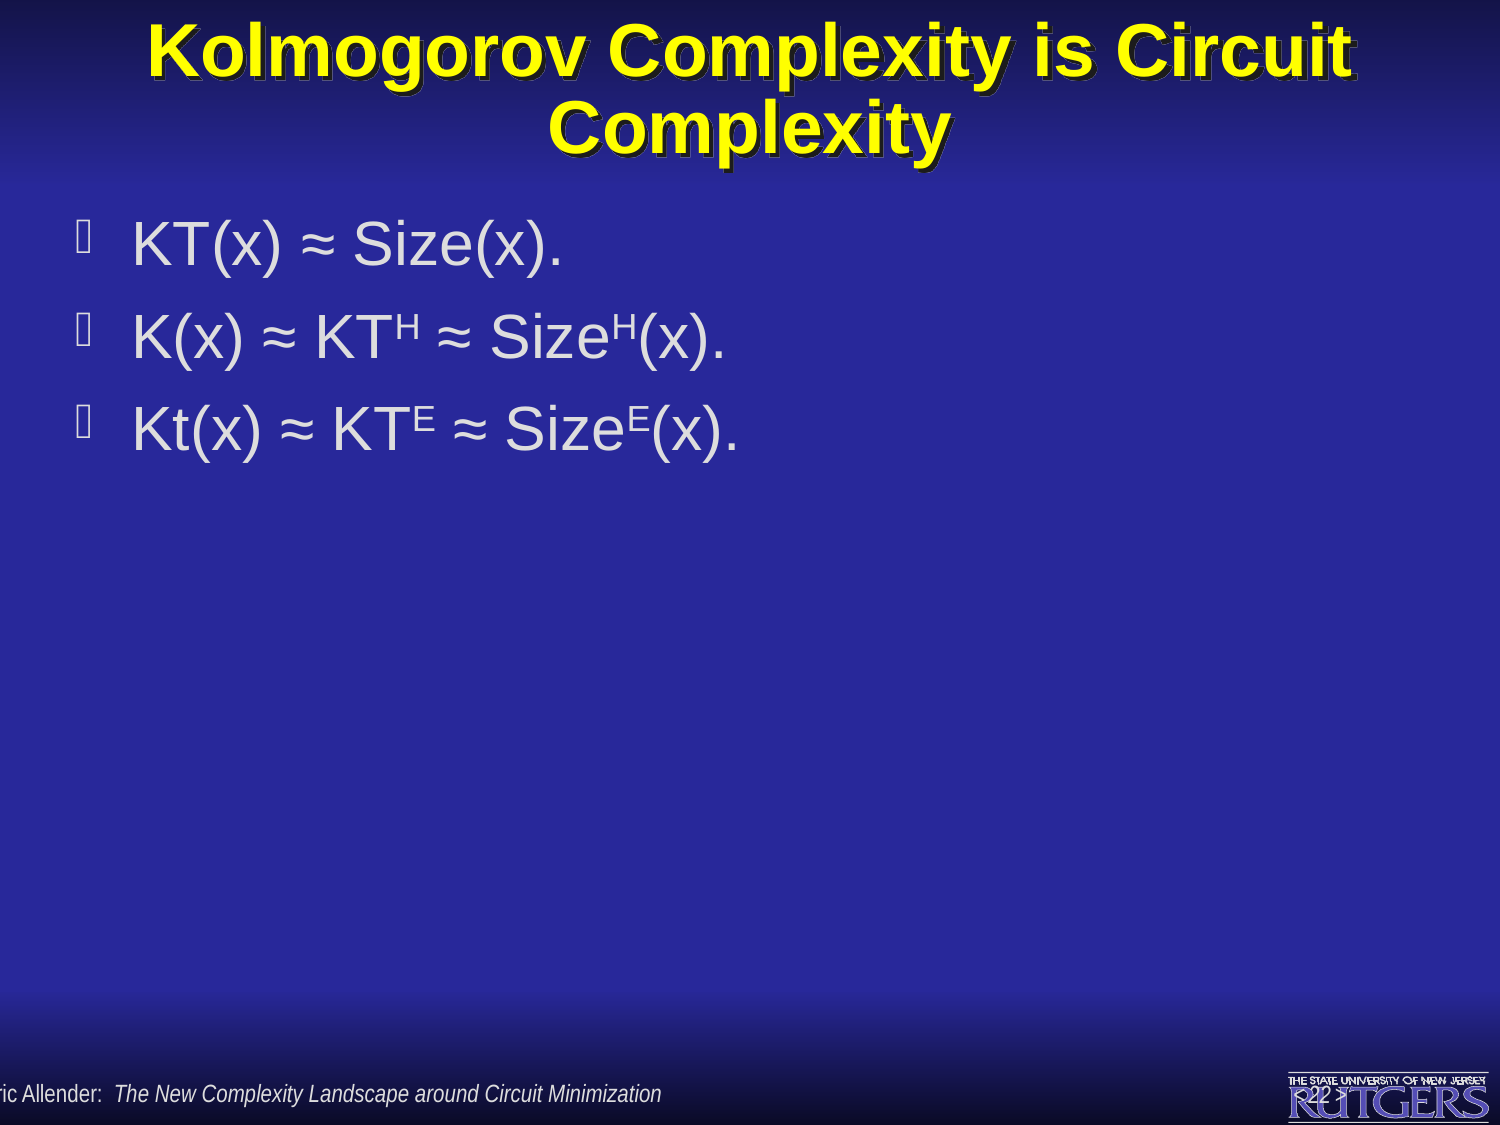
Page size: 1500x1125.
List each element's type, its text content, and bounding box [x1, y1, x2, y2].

title Kolmogorov Complexity is Circuit Complexity [75, 22, 1425, 162]
list KT(x) ≈ Size(x). K(x) ≈ KTH ≈ SizeH(x). Kt(x) ≈ KTE ≈ SizeE(x). [75, 211, 1425, 477]
